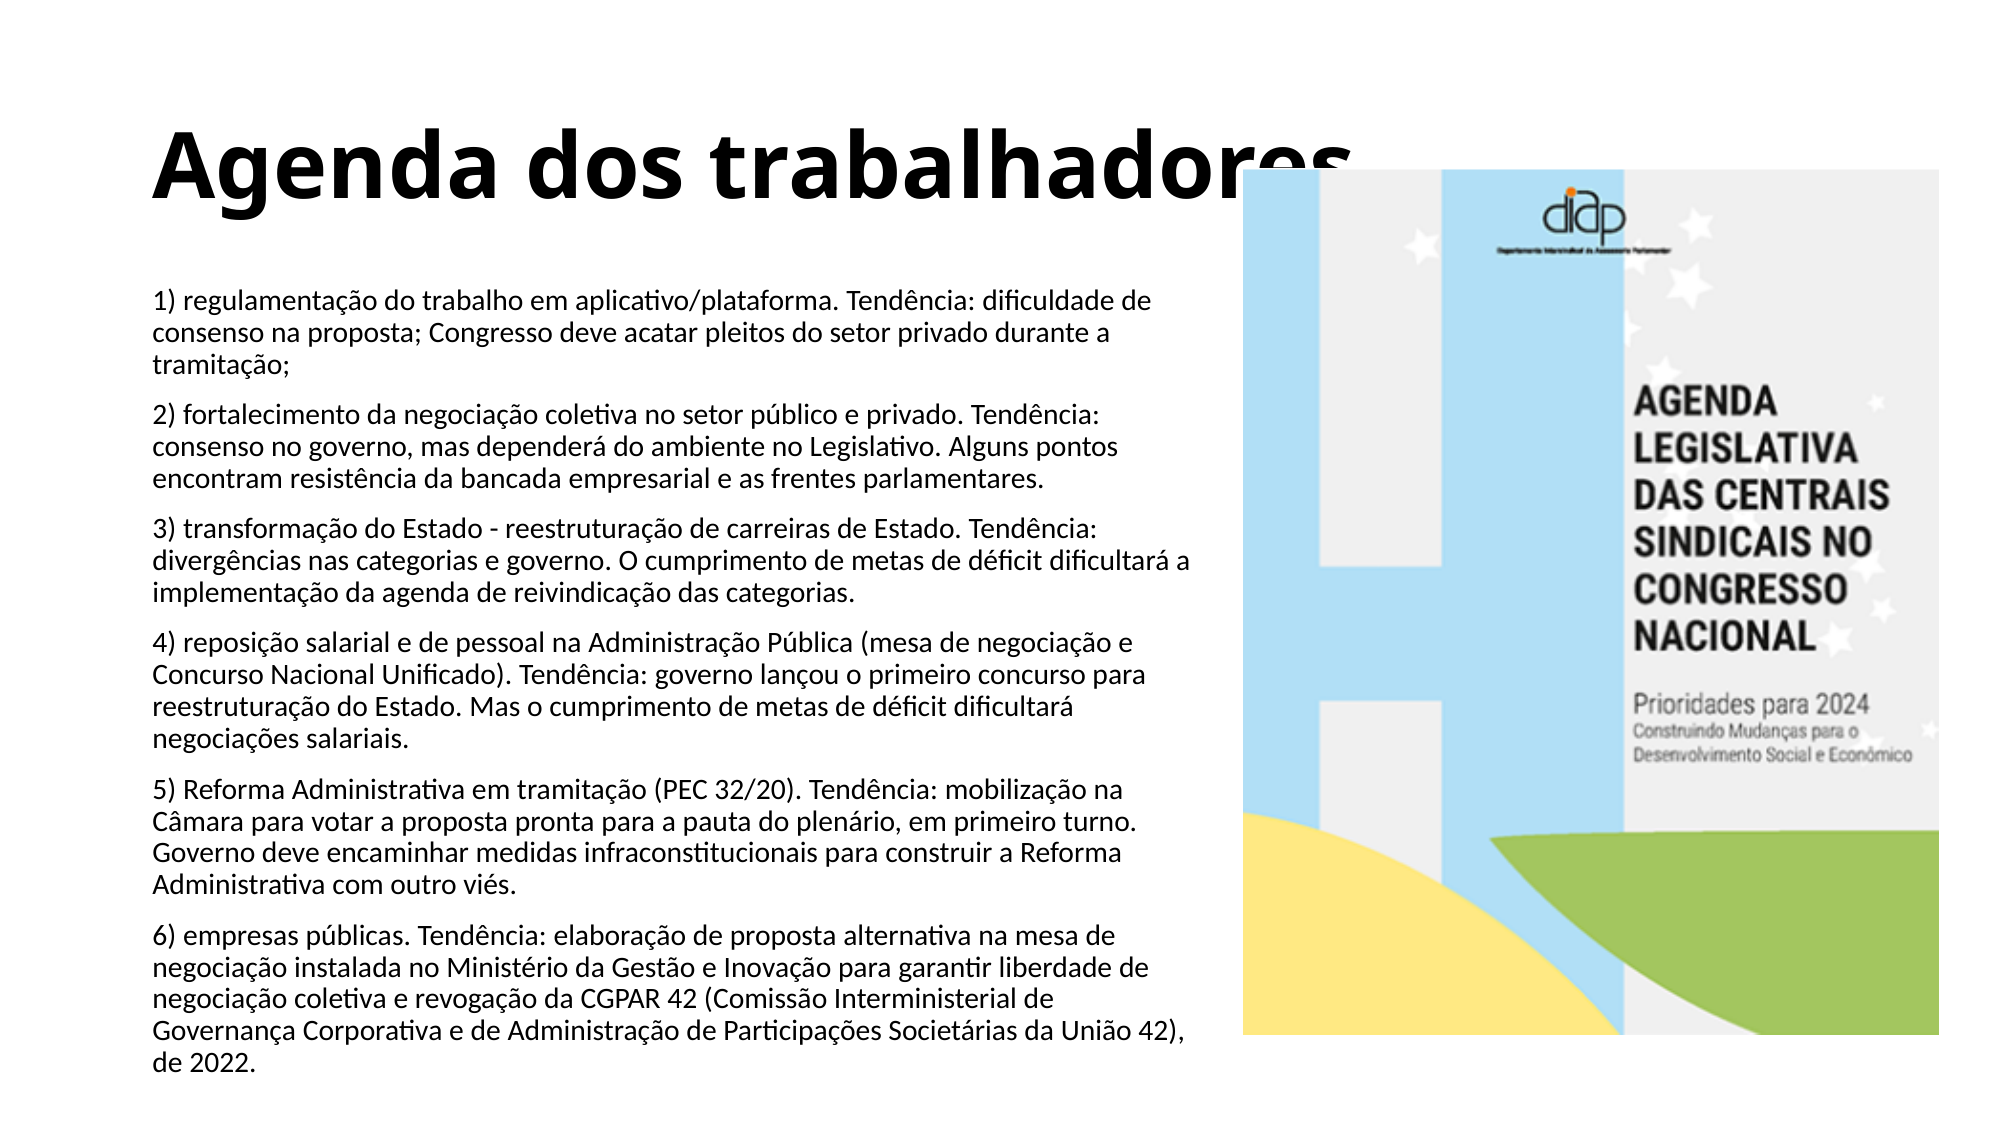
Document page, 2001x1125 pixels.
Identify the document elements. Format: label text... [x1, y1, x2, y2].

picture [1243, 168, 1939, 1035]
title Agenda dos trabalhadores [137, 59, 1863, 278]
list 1) regulamentação do trabalho em aplicativo/plataforma. Tendência: dificuldade de consenso na proposta; Congresso deve acatar pleitos do setor privado durante a tramitação; 2) fortalecimento da negociação coletiva no setor público e privado. Tendência: consenso no governo, mas dependerá do ambiente no Legislativo. Alguns pontos encontram resistência da bancada empresarial e as frentes parlamentares. 3) transformação do Estado - reestruturação de carreiras de Estado. Tendência: divergências nas categorias e governo. O cumprimento de metas de déficit dificultará a implementação da agenda de reivindicação das categorias. 4) reposição salarial e de pessoal na Administração Pública (mesa de negociação e Concurso Nacional Unificado). Tendência: governo lançou o primeiro concurso para reestruturação do Estado. Mas o cumprimento de metas de déficit dificultará negociações salariais. 5) Reforma Administrativa em tramitação (PEC 32/20). Tendência: mobilização na Câmara para votar a proposta pronta para a pauta do plenário, em primeiro turno. Governo deve encaminhar medidas infraconstitucionais para construir a Reforma Administrativa com outro viés. 6) empresas públicas. Tendência: elaboração de proposta alternativa na mesa de negociação instalada no Ministério da Gestão e Inovação para garantir liberdade de negociação coletiva e revogação da CGPAR 42 (Comissão Interministerial de Governança Corporativa e de Administração de Participações Societárias da União 42), de 2022. [137, 277, 1214, 1094]
